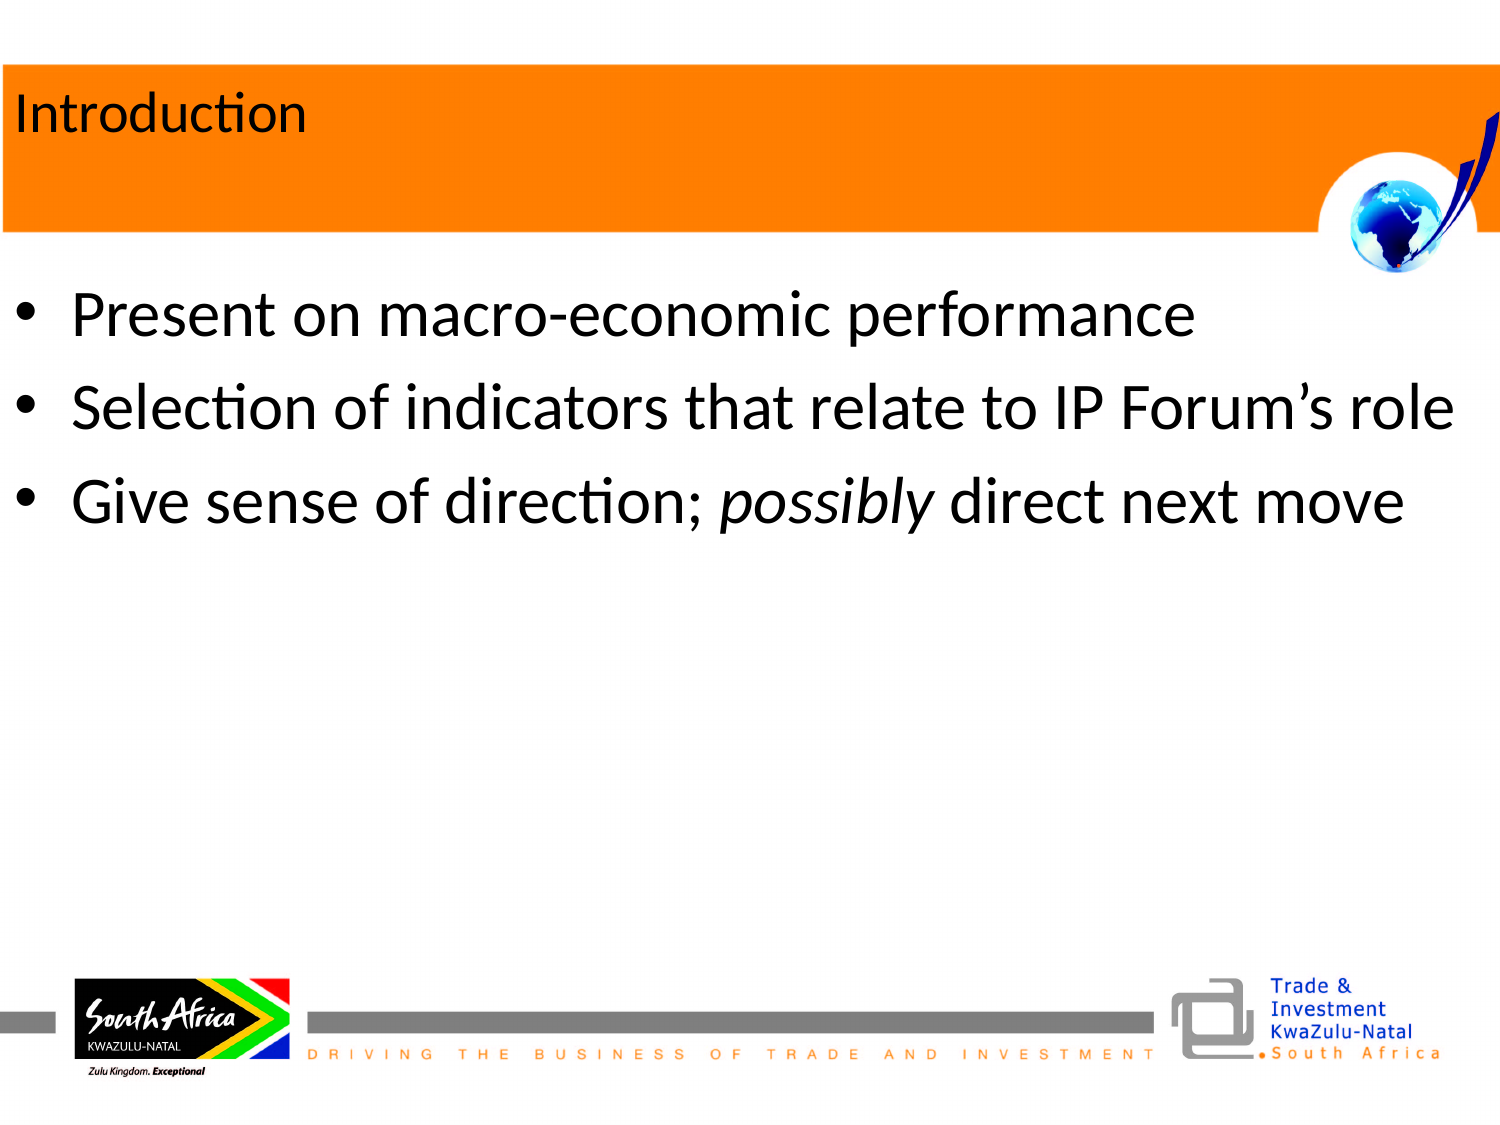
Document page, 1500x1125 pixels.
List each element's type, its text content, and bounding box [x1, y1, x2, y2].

title Introduction [0, 66, 1350, 171]
picture [0, 0, 1500, 262]
list Present on macro-economic performance Selection of indicators that relate to IP Forum’s role Give sense of direction; possibly direct next move [0, 262, 1500, 1005]
picture [0, 1005, 1500, 1125]
